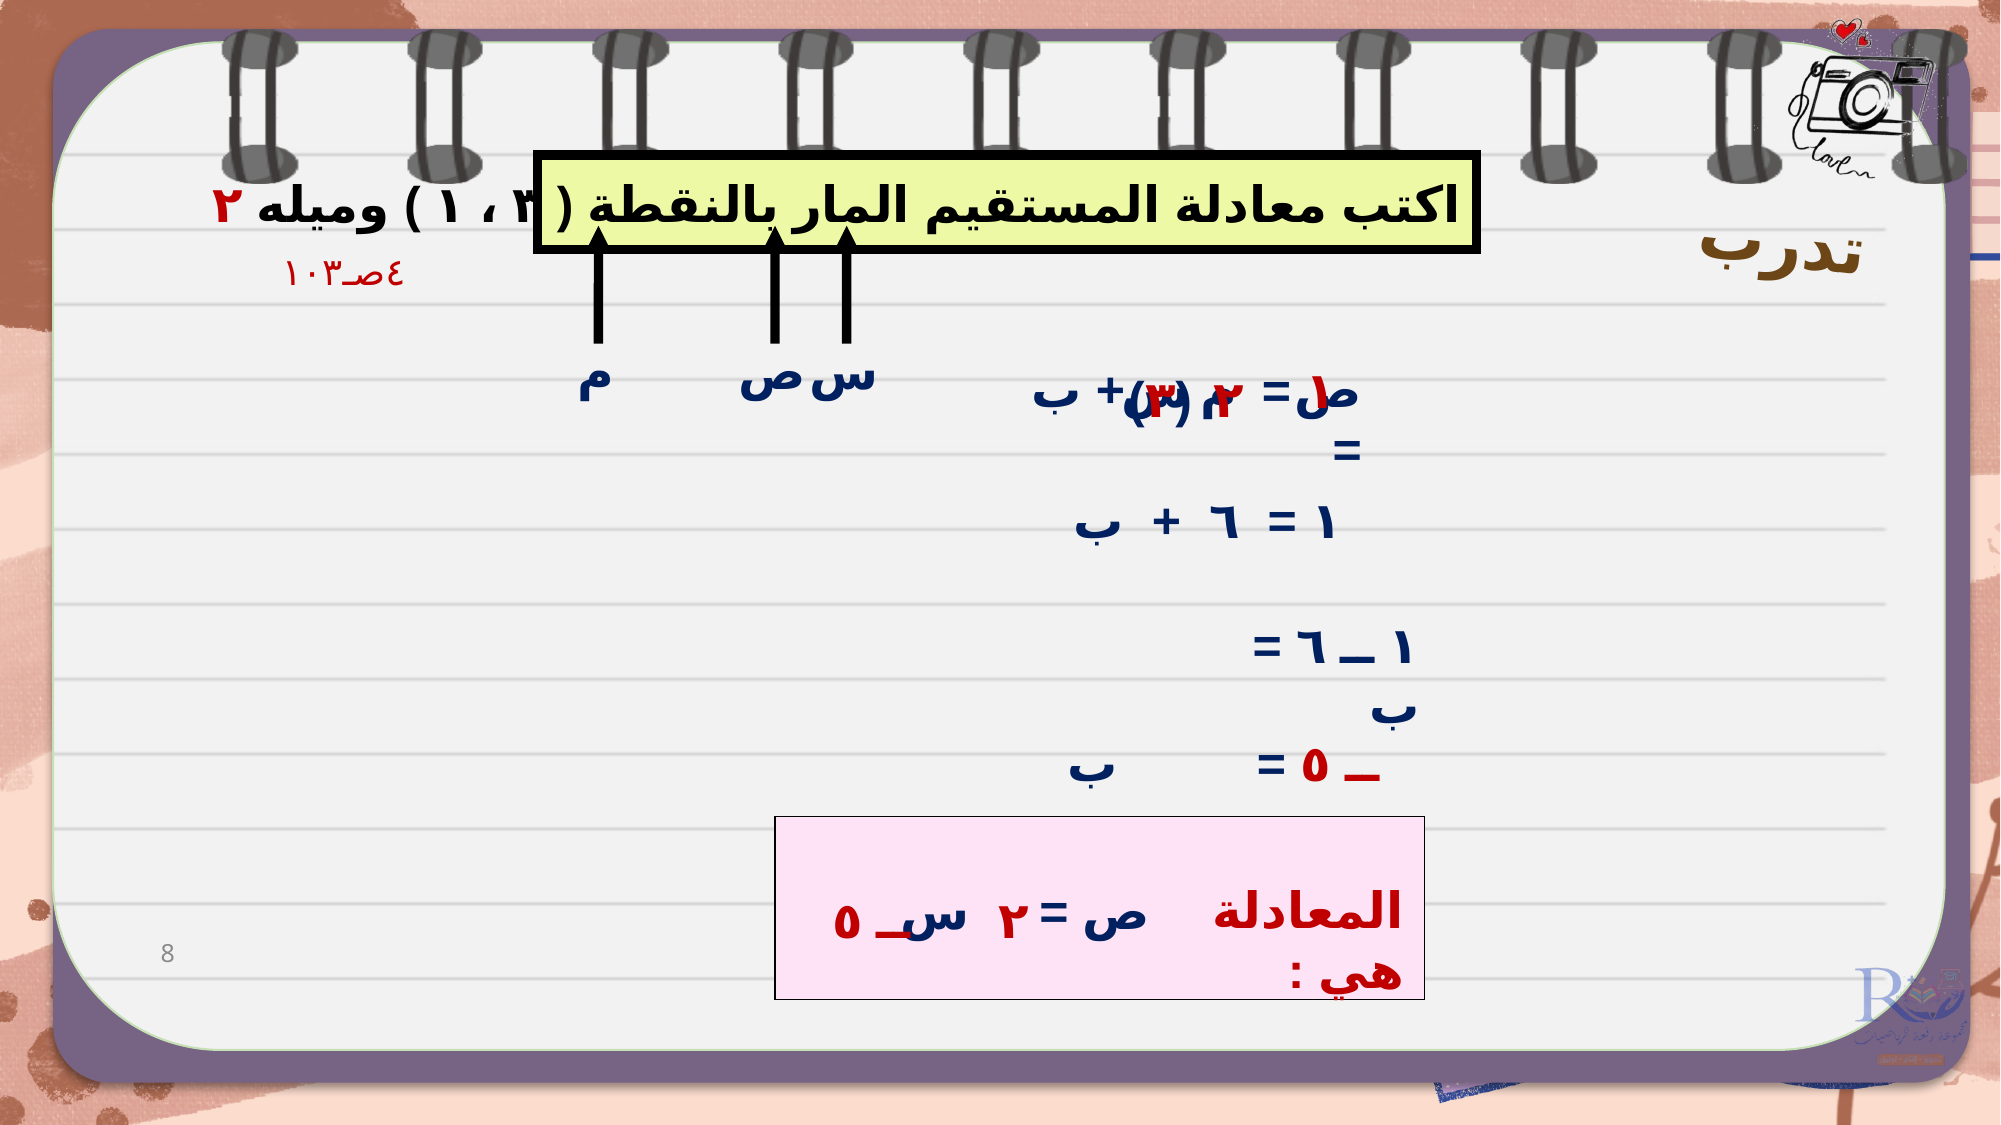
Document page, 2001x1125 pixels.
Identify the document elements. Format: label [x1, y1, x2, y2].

text_box [715, 225, 829, 407]
text_box [539, 225, 652, 407]
text_box [829, 225, 900, 407]
picture [0, 0, 2001, 1125]
text_box [71, 27, 1016, 42]
text_box [53, 42, 2000, 1097]
